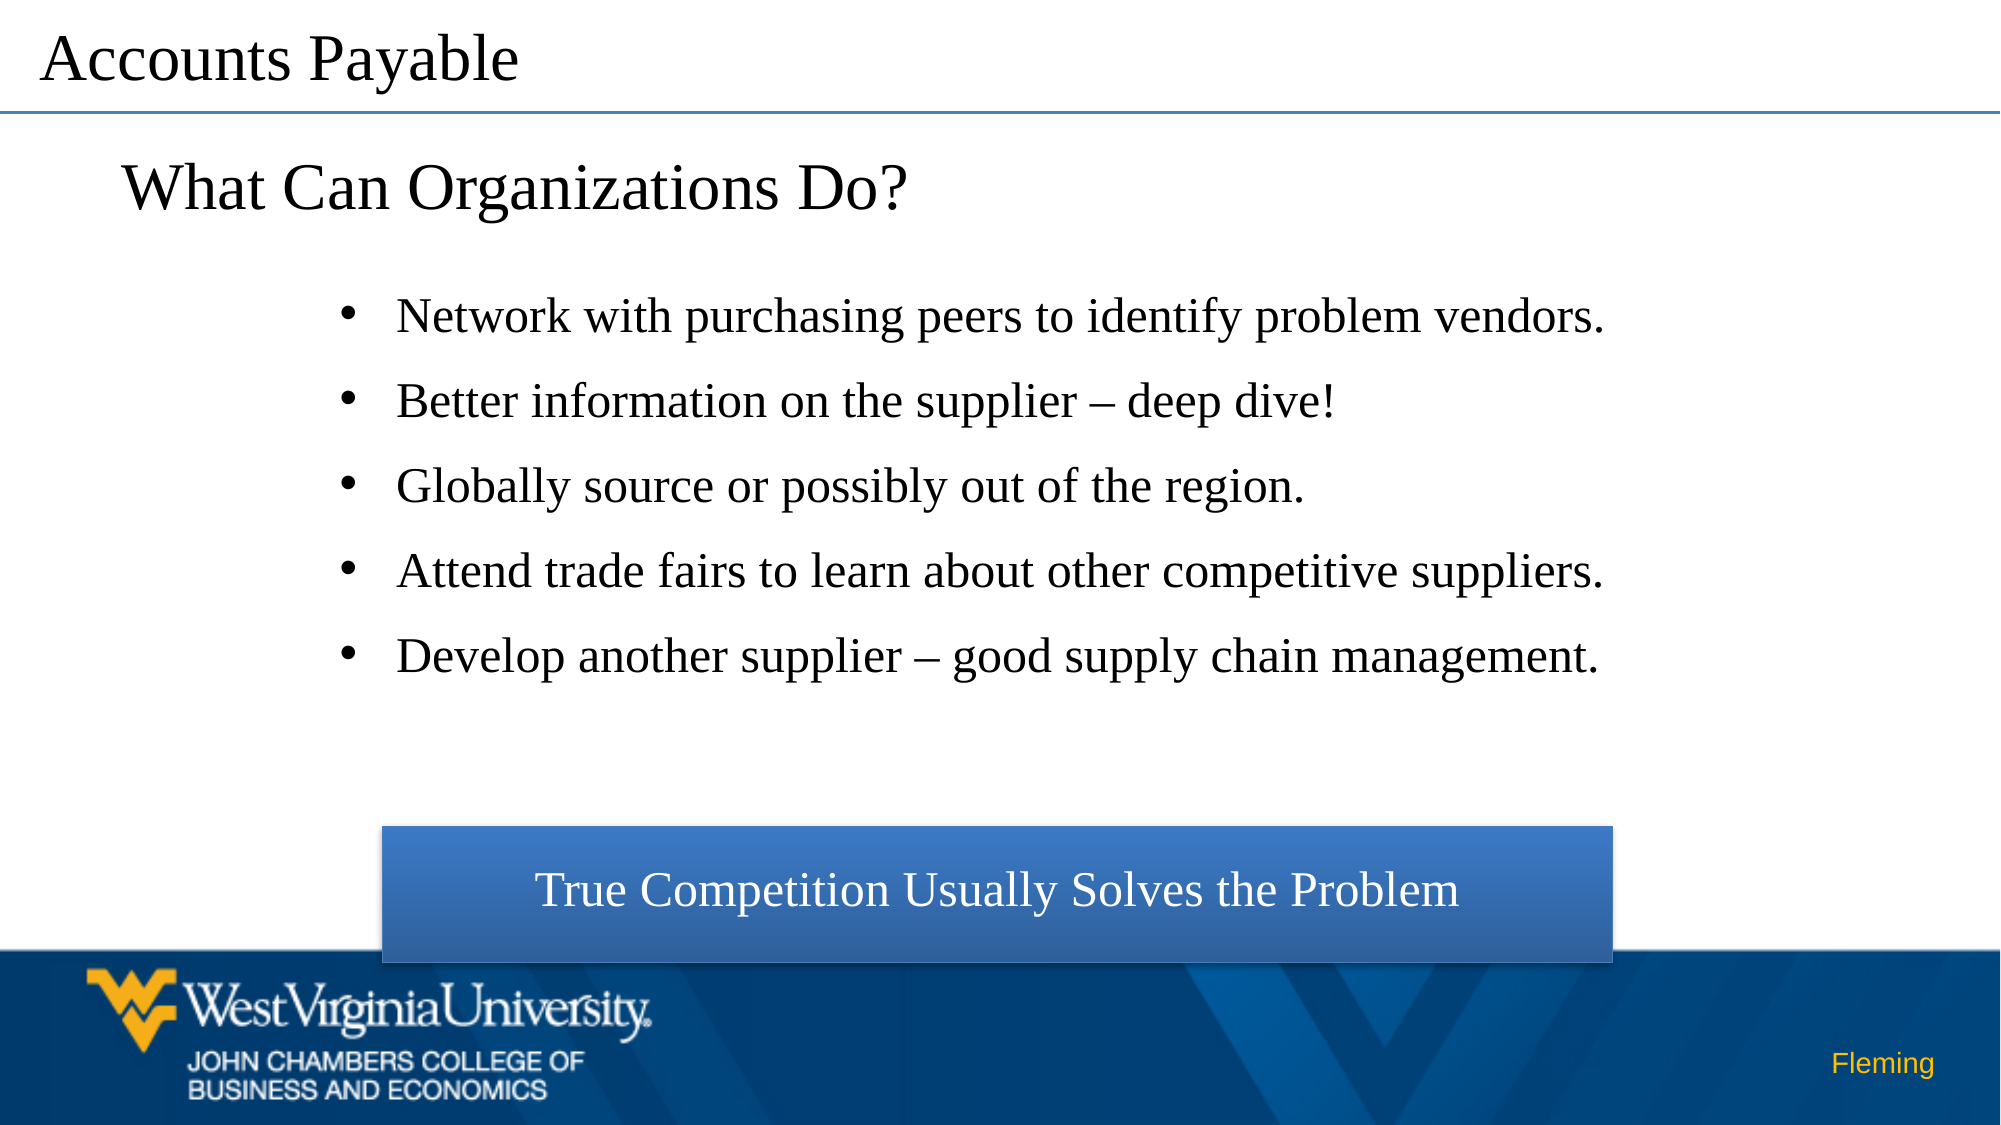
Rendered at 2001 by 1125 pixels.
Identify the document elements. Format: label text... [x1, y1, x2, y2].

text_box [382, 826, 1613, 963]
picture [0, 0, 2001, 1125]
text_box What Can Organizations Do? [106, 135, 1775, 230]
text_box Network with purchasing peers to identify problem vendors. Better information on the supplier – deep dive! Globally source or possibly out of the region. Attend trade fairs to learn about other competitive suppliers. Develop another supplier – good supply chain management. [324, 274, 1675, 690]
text_box True Competition Usually Solves the Problem [397, 849, 1598, 924]
text_box Accounts Payable [24, 6, 888, 102]
text_box Fleming [1250, 1037, 1950, 1088]
